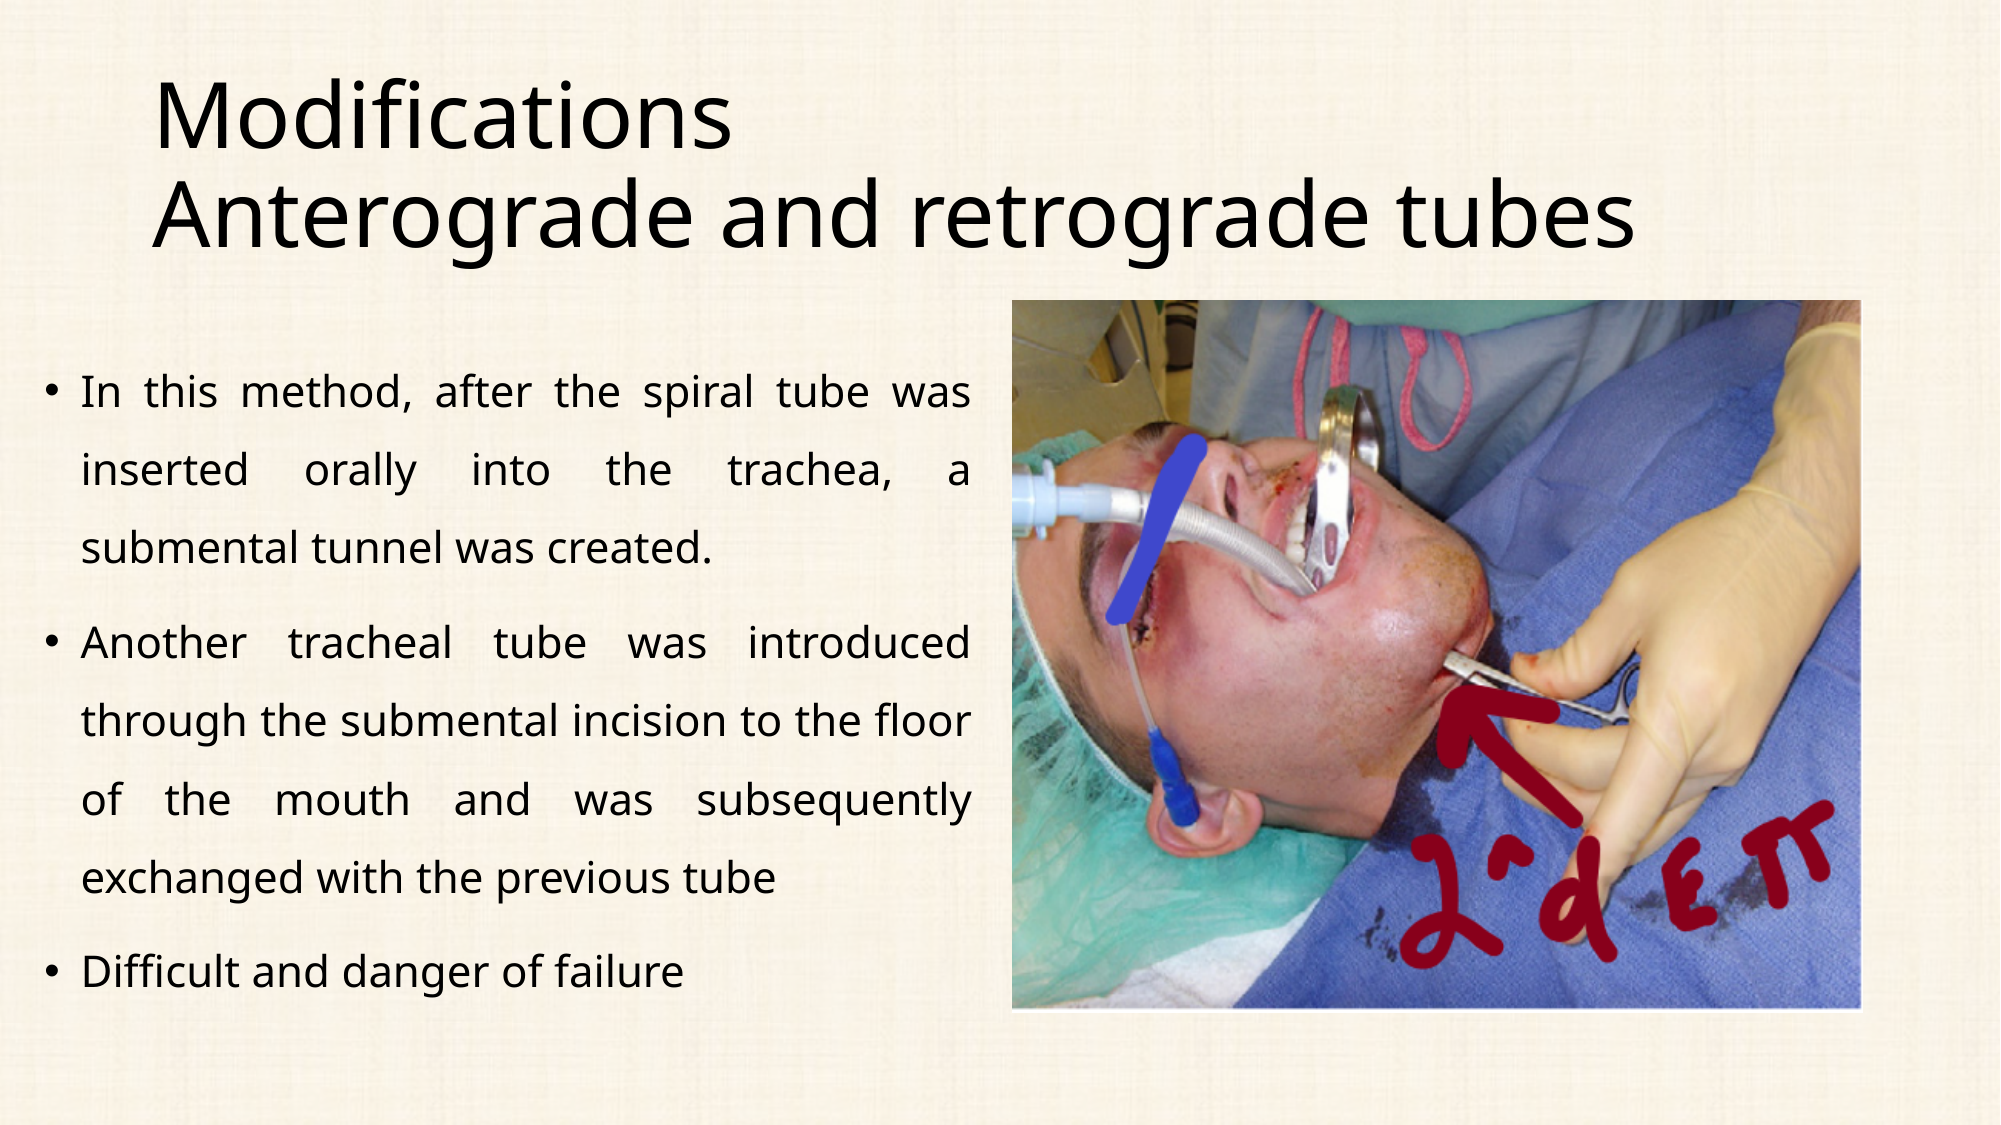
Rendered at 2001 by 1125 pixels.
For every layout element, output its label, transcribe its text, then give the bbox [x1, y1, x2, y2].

title Modifications Anterograde and retrograde tubes [137, 59, 1863, 278]
list In this method, after the spiral tube was inserted orally into the trachea, a submental tunnel was created. Another tracheal tube was introduced through the submental incision to the floor of the mouth and was subsequently exchanged with the previous tube Difficult and danger of failure [29, 261, 988, 1014]
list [1012, 300, 1863, 1013]
